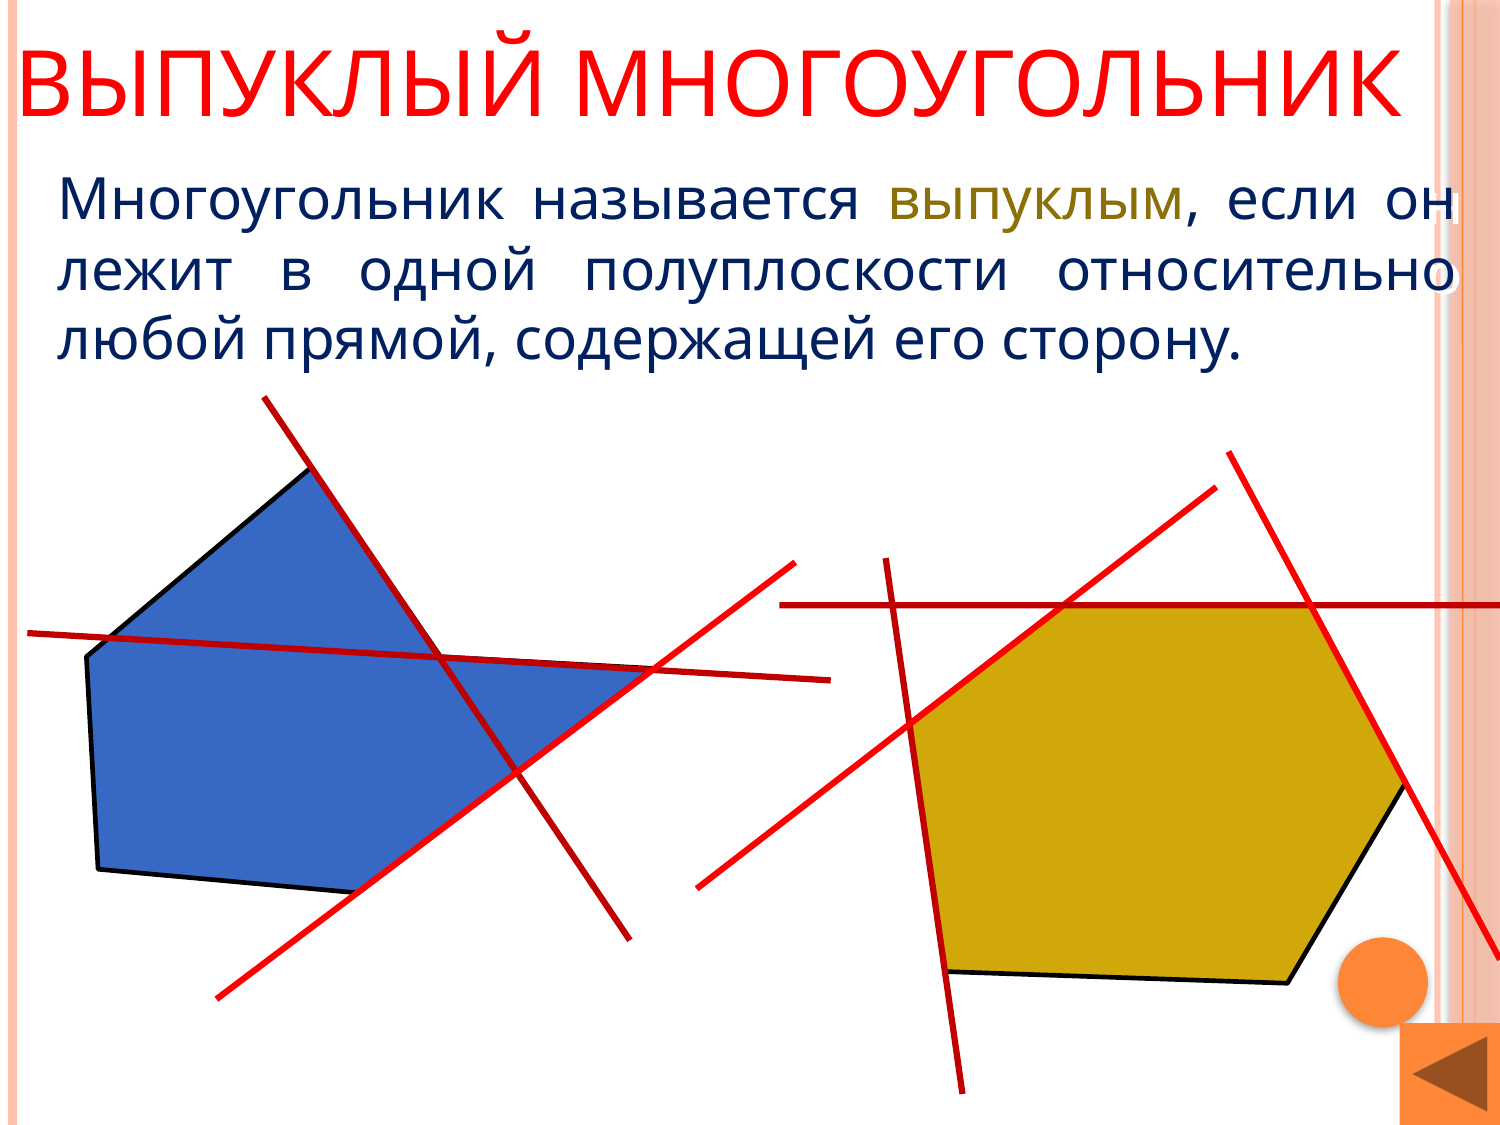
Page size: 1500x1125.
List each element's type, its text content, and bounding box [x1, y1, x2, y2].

text_box [1399, 1023, 1500, 1125]
text_box Многоугольник называется выпуклым, если он лежит в одной полуплоскости относительно любой прямой, содержащей его сторону. [42, 154, 1472, 379]
text_box [910, 606, 1406, 984]
text_box [86, 467, 654, 893]
title Выпуклый многоугольник [0, 0, 1500, 143]
